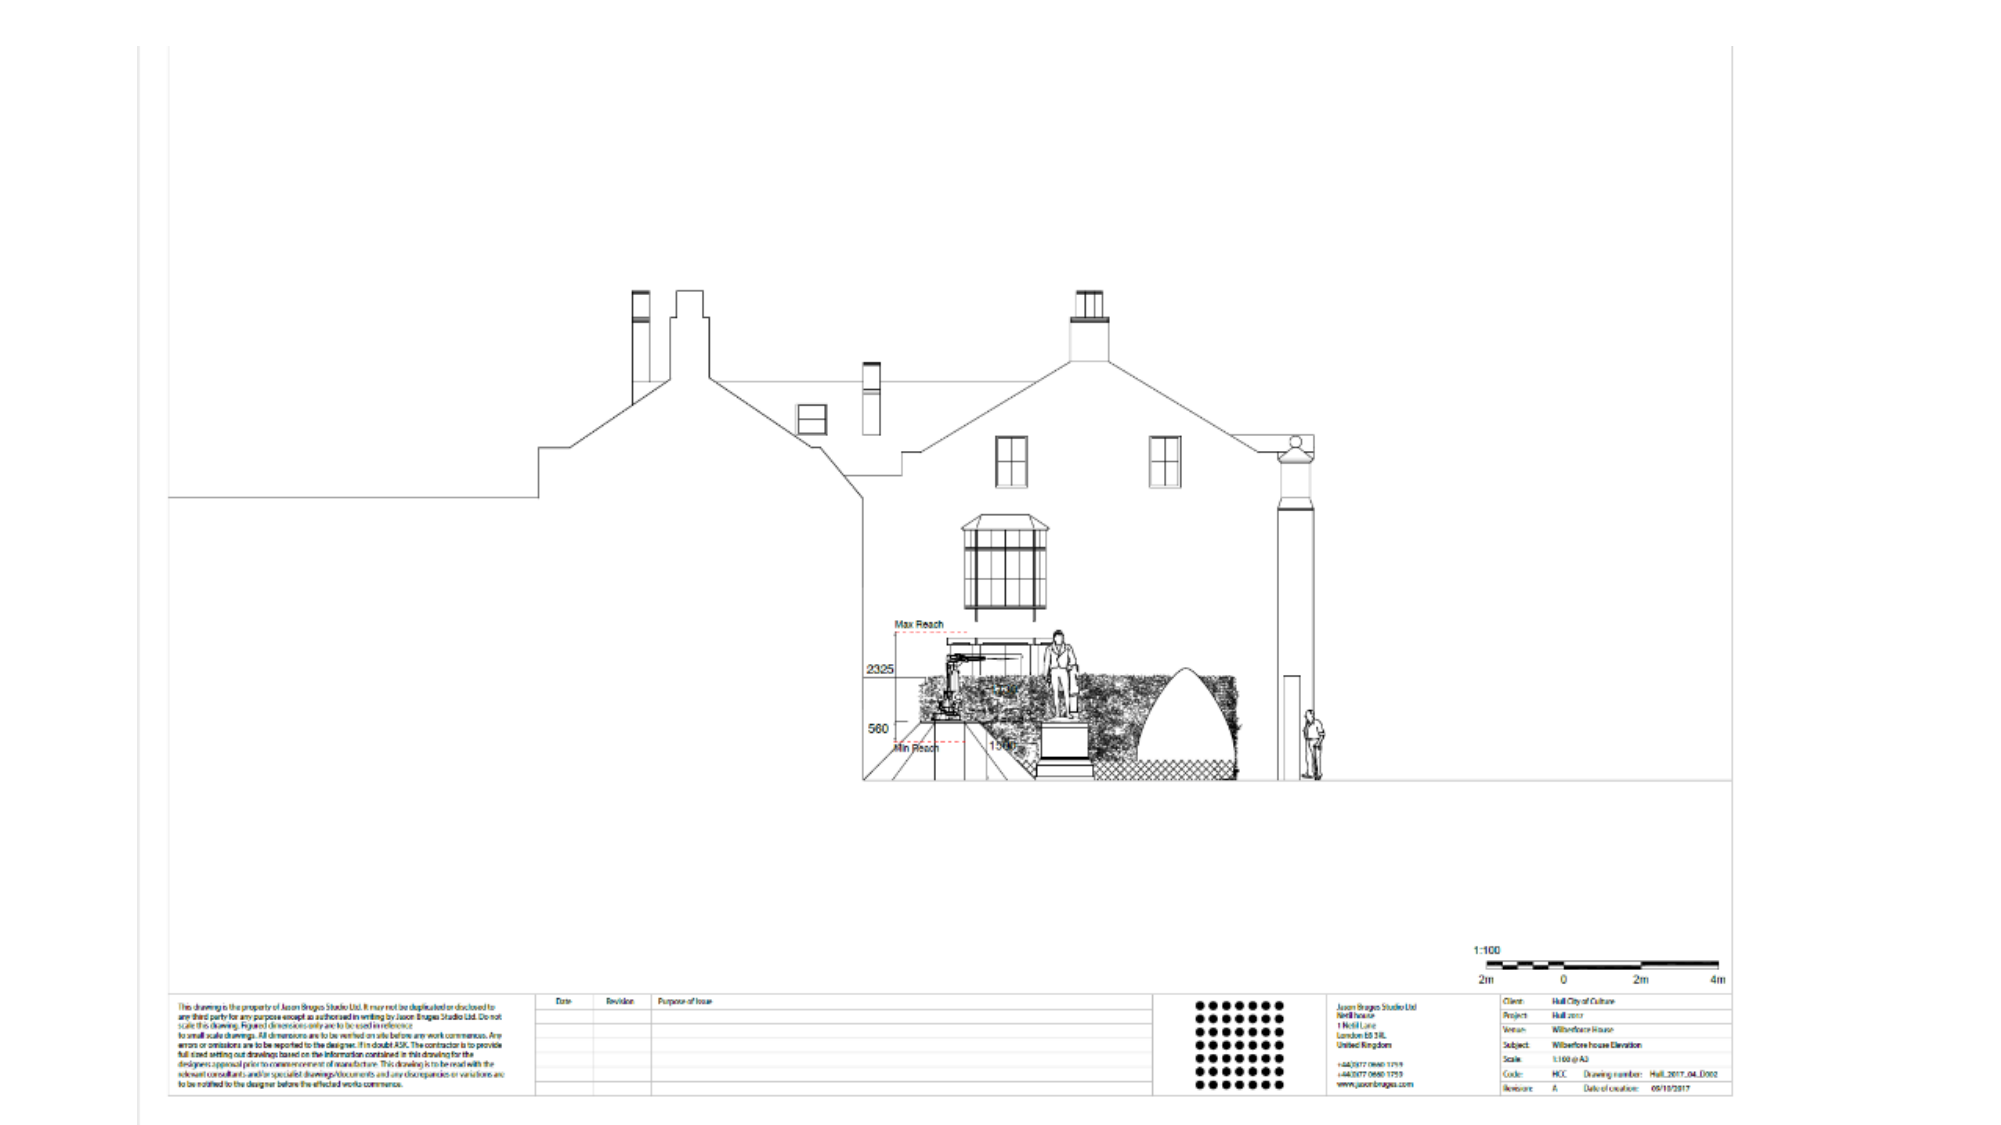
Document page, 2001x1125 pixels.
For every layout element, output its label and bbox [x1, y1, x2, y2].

picture [137, 46, 1738, 1125]
